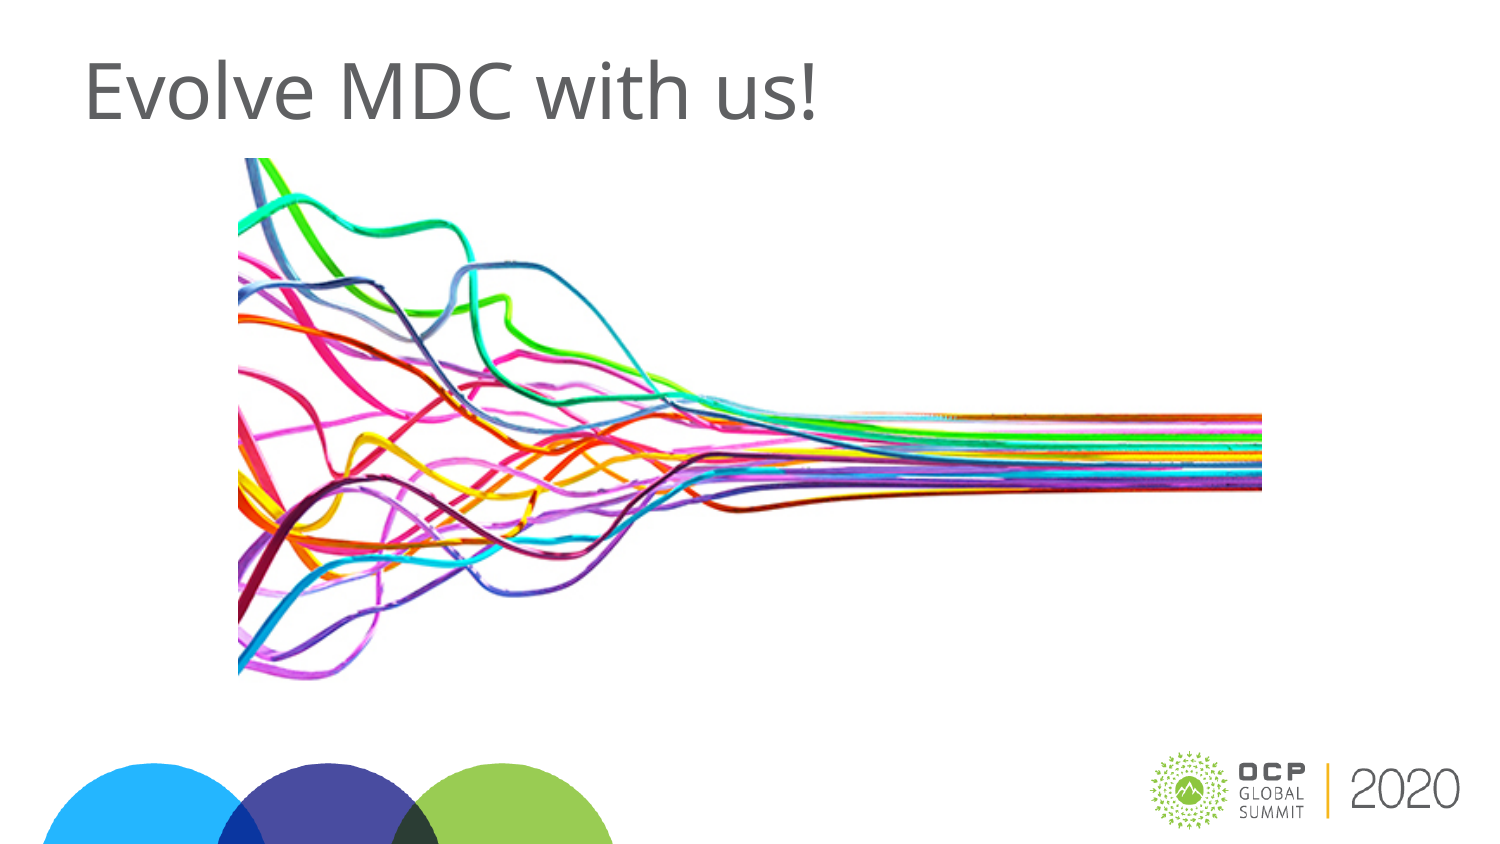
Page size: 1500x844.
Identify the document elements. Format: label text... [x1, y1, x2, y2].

title Evolve MDC with us! [77, 44, 1371, 144]
picture [0, 0, 1500, 844]
